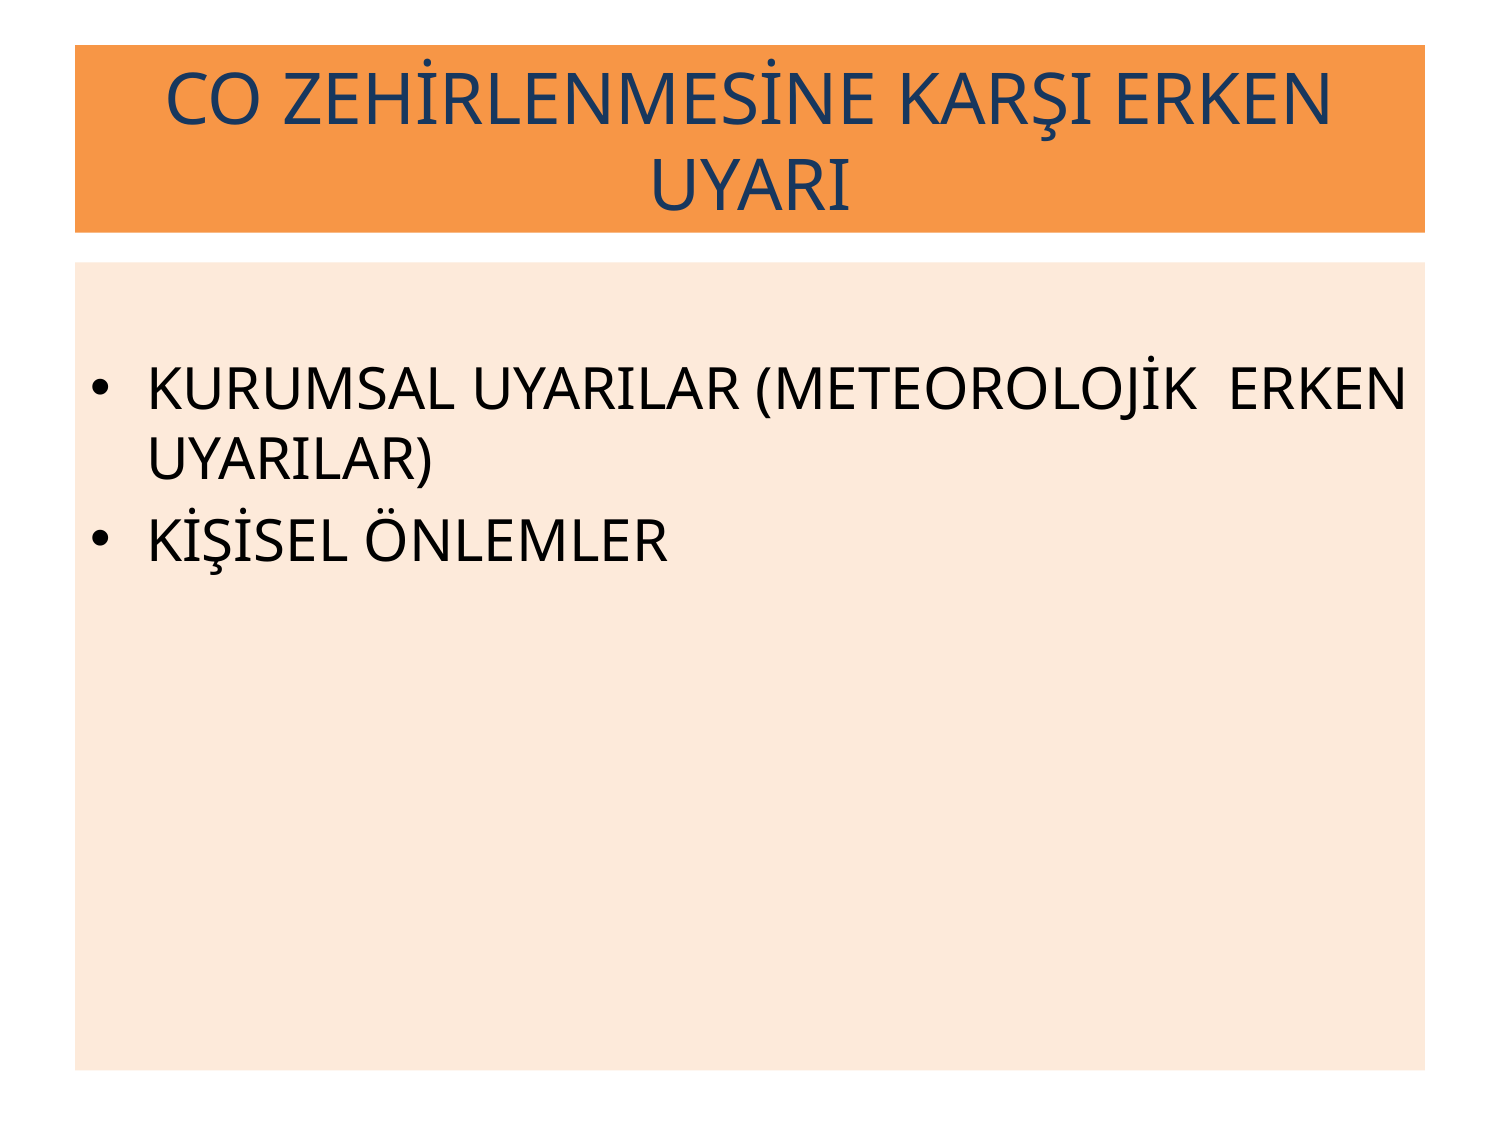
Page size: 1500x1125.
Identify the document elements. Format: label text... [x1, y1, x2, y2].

title CO ZEHİRLENMESİNE KARŞI ERKEN UYARI [75, 45, 1425, 233]
list KURUMSAL UYARILAR (METEOROLOJİK ERKEN UYARILAR) KİŞİSEL ÖNLEMLER [75, 262, 1425, 1071]
